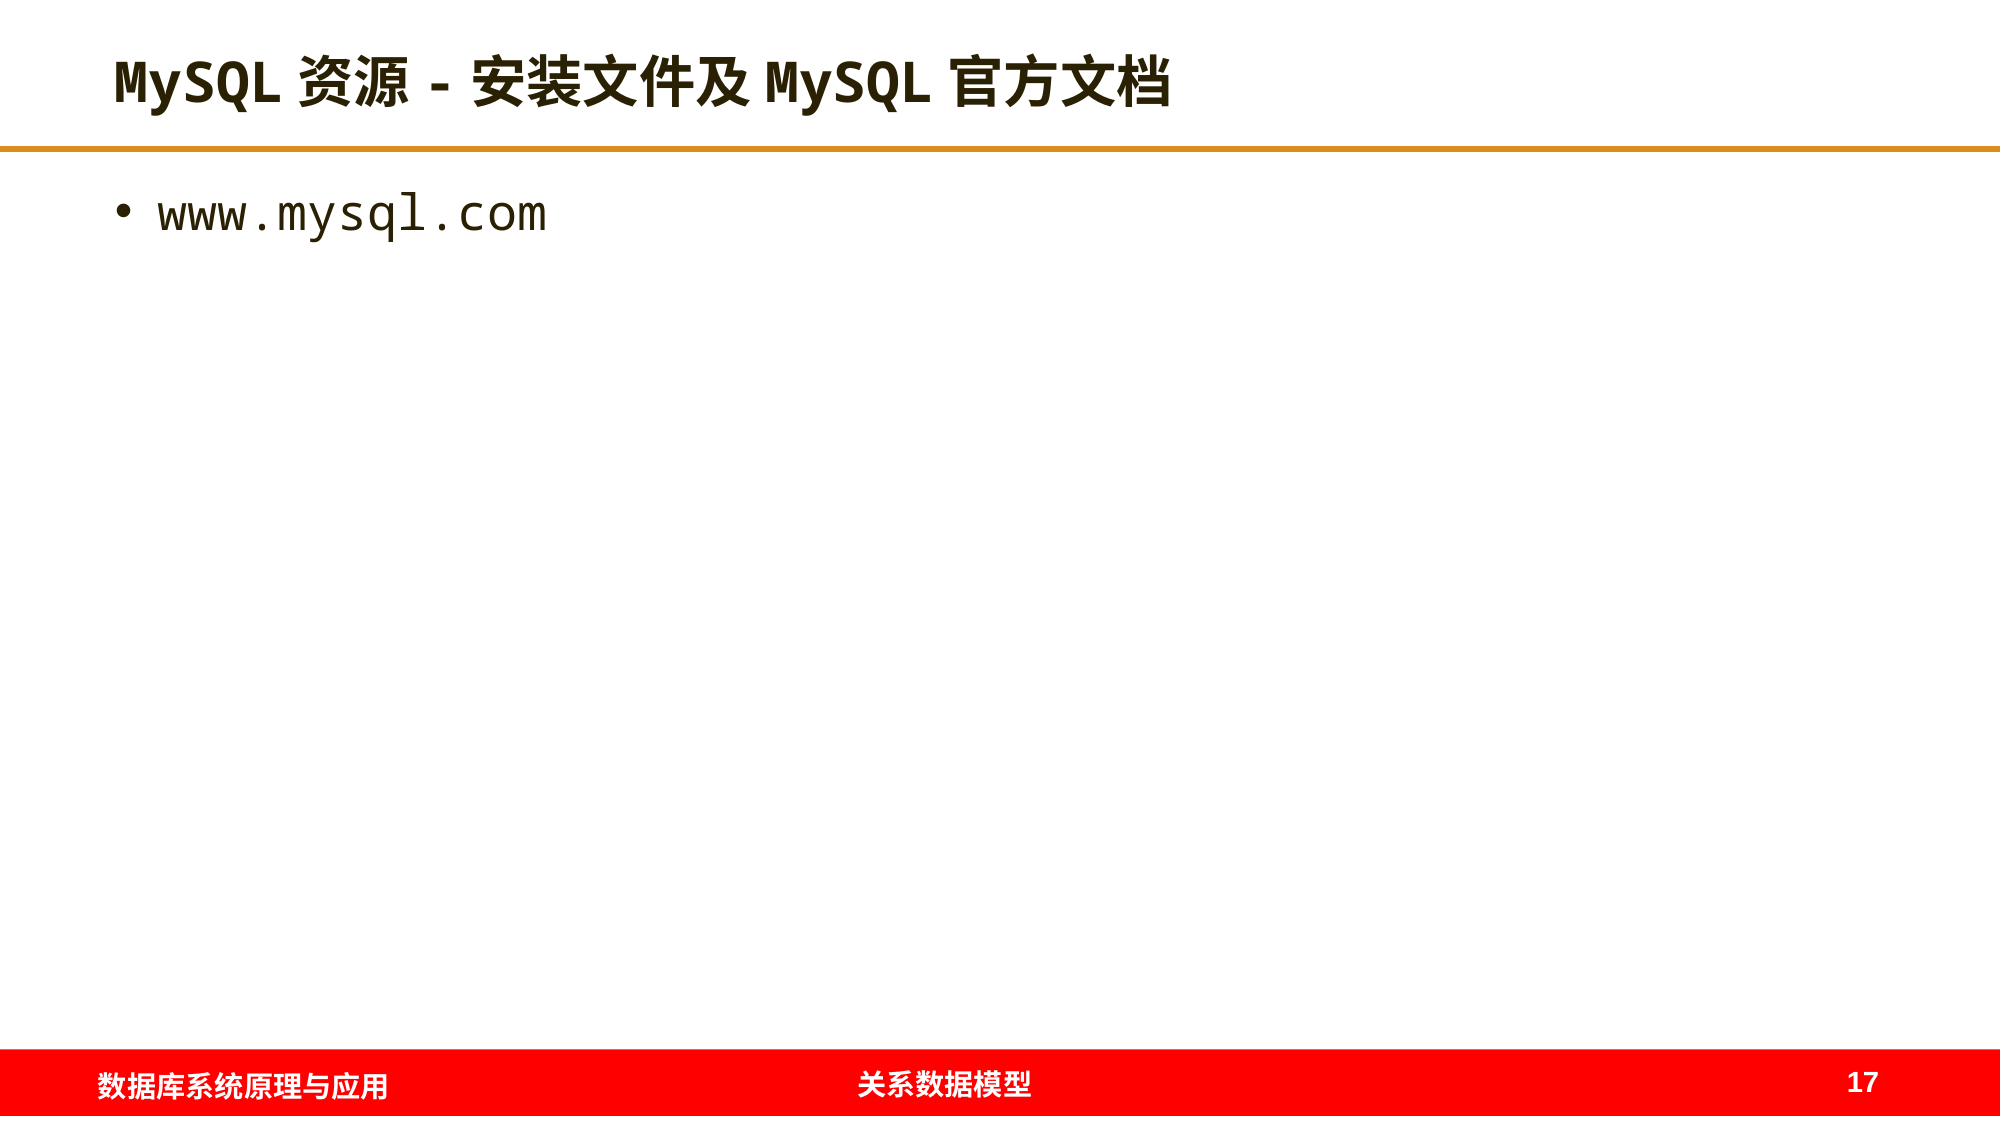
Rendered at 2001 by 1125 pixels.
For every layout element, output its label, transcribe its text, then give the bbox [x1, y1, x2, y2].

title MySQL资源-安装文件及MySQL官方文档 [99, 21, 1900, 139]
list www.mysql.com [99, 172, 1900, 1029]
